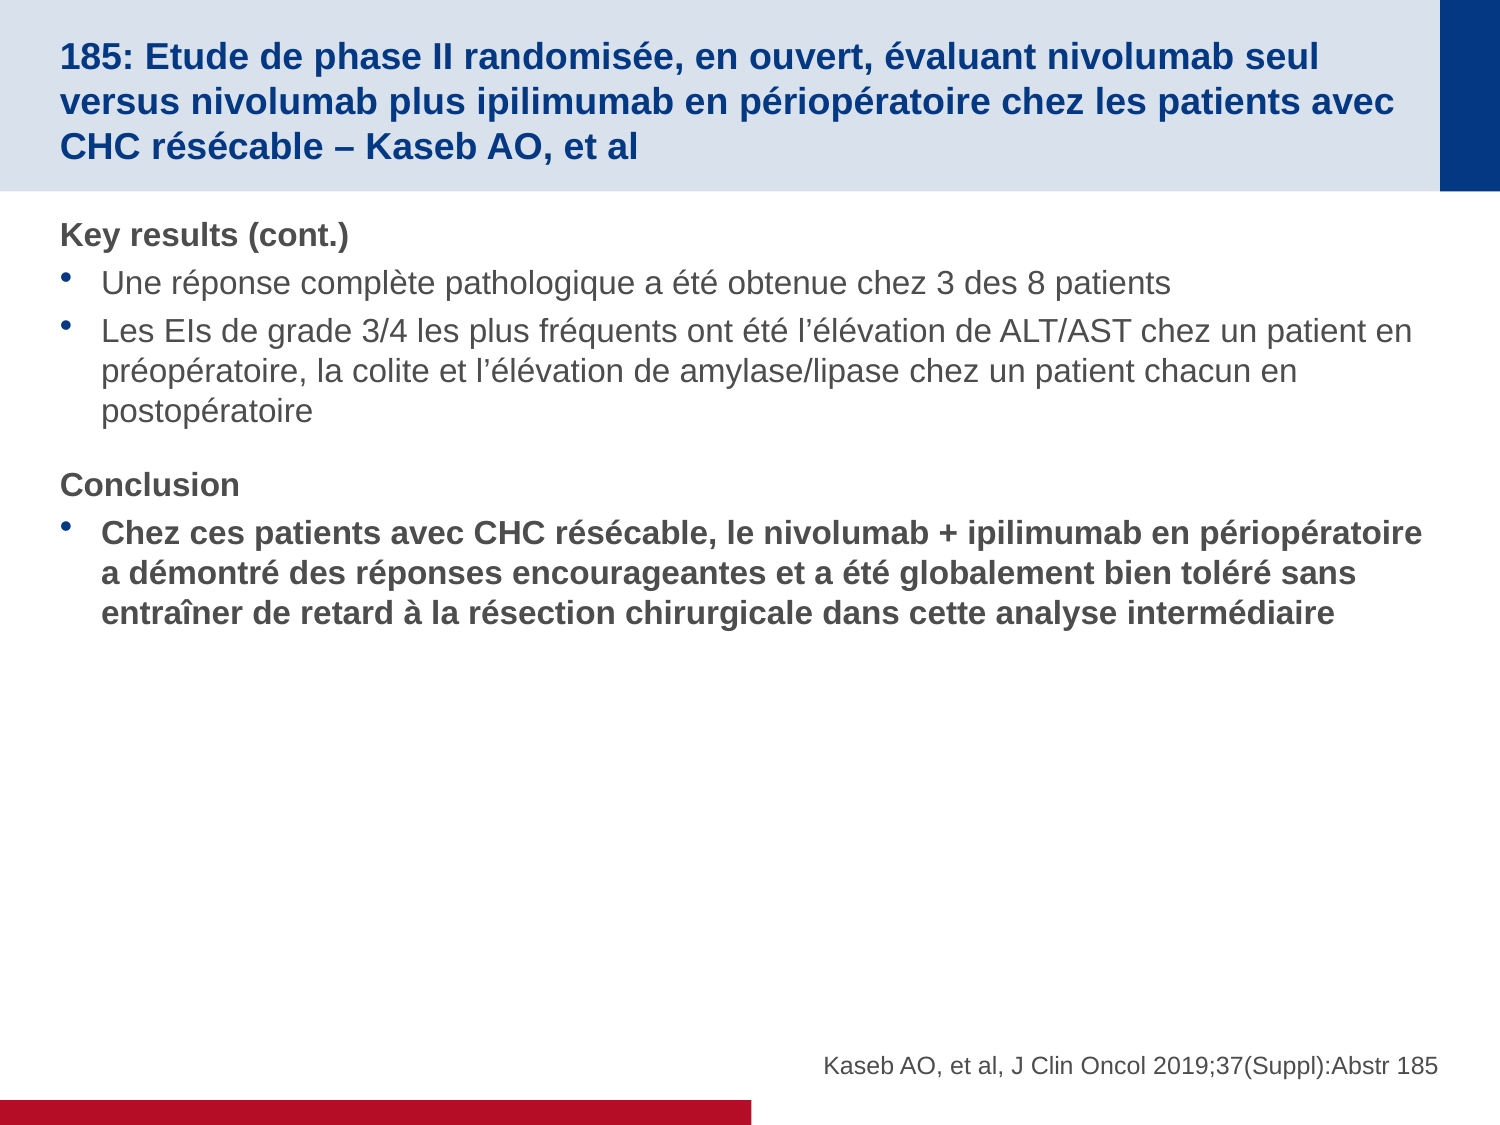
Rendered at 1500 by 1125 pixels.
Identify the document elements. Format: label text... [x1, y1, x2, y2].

title 185: Etude de phase II randomisée, en ouvert, évaluant nivolumab seul versus nivolumab plus ipilimumab en périopératoire chez les patients avec CHC résécable – Kaseb AO, et al [59, 29, 1412, 162]
list Key results (cont.) Une réponse complète pathologique a été obtenue chez 3 des 8 patients Les EIs de grade 3/4 les plus fréquents ont été l’élévation de ALT/AST chez un patient en préopératoire, la colite et l’élévation de amylase/lipase chez un patient chacun en postopératoire Conclusion Chez ces patients avec CHC résécable, le nivolumab + ipilimumab en périopératoire a démontré des réponses encourageantes et a été globalement bien toléré sans entraîner de retard à la résection chirurgicale dans cette analyse intermédiaire [59, 205, 1452, 985]
list Kaseb AO, et al, J Clin Oncol 2019;37(Suppl):Abstr 185 [762, 999, 1441, 1080]
